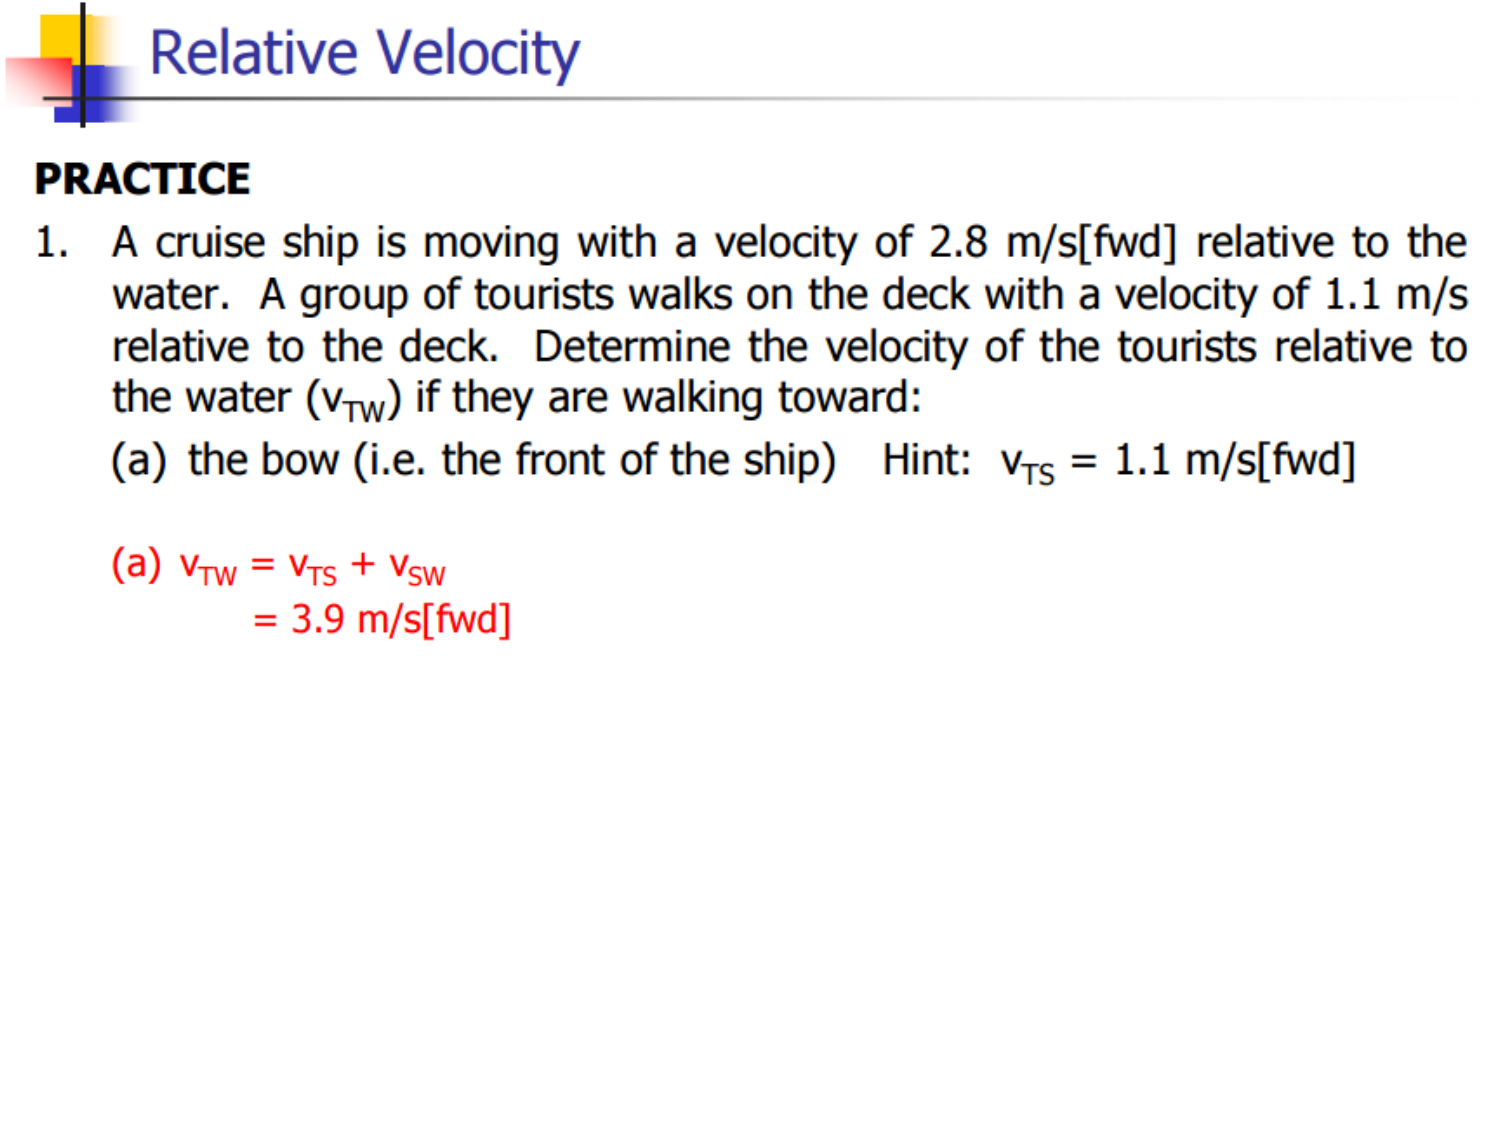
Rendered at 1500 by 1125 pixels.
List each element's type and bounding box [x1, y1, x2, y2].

picture [0, 1, 1500, 665]
